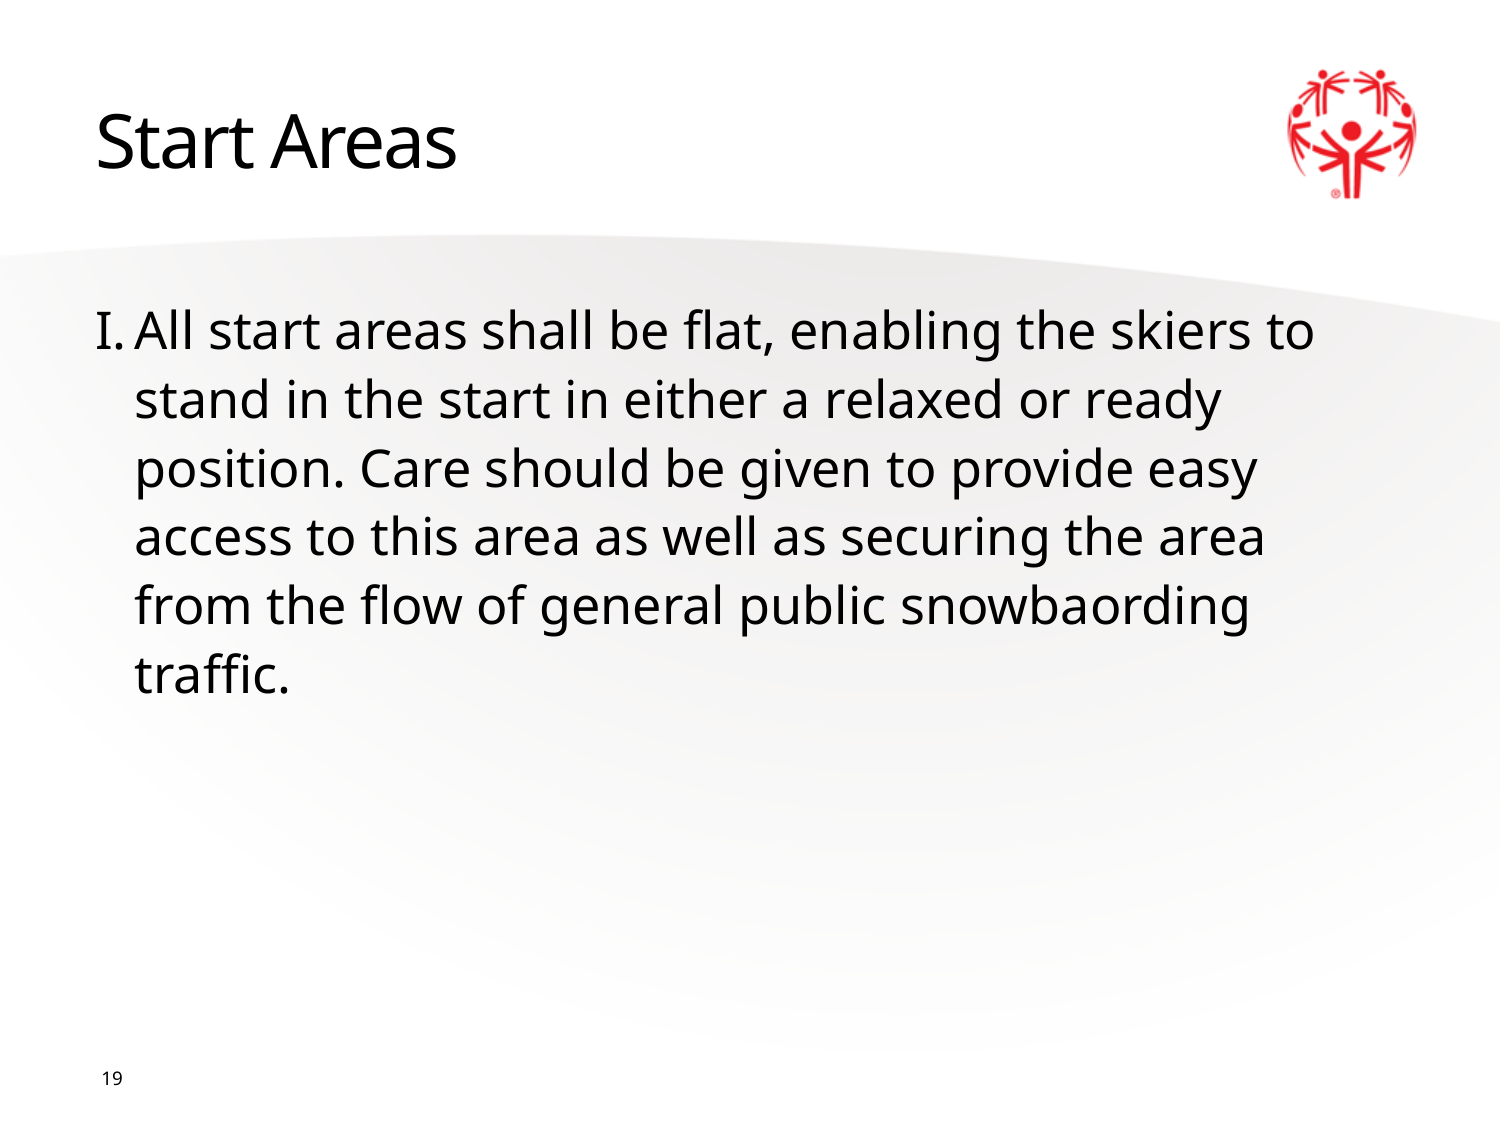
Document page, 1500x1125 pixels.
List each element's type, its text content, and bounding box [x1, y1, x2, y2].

slide_number 19 [90, 1061, 665, 1093]
picture [0, 0, 1500, 1125]
title Start Areas [89, 60, 1247, 232]
list I. All start areas shall be flat, enabling the skiers to stand in the start in either a relaxed or ready position. Care should be given to provide easy access to this area as well as securing the area from the flow of general public snowbaording traffic. [89, 285, 1388, 1018]
